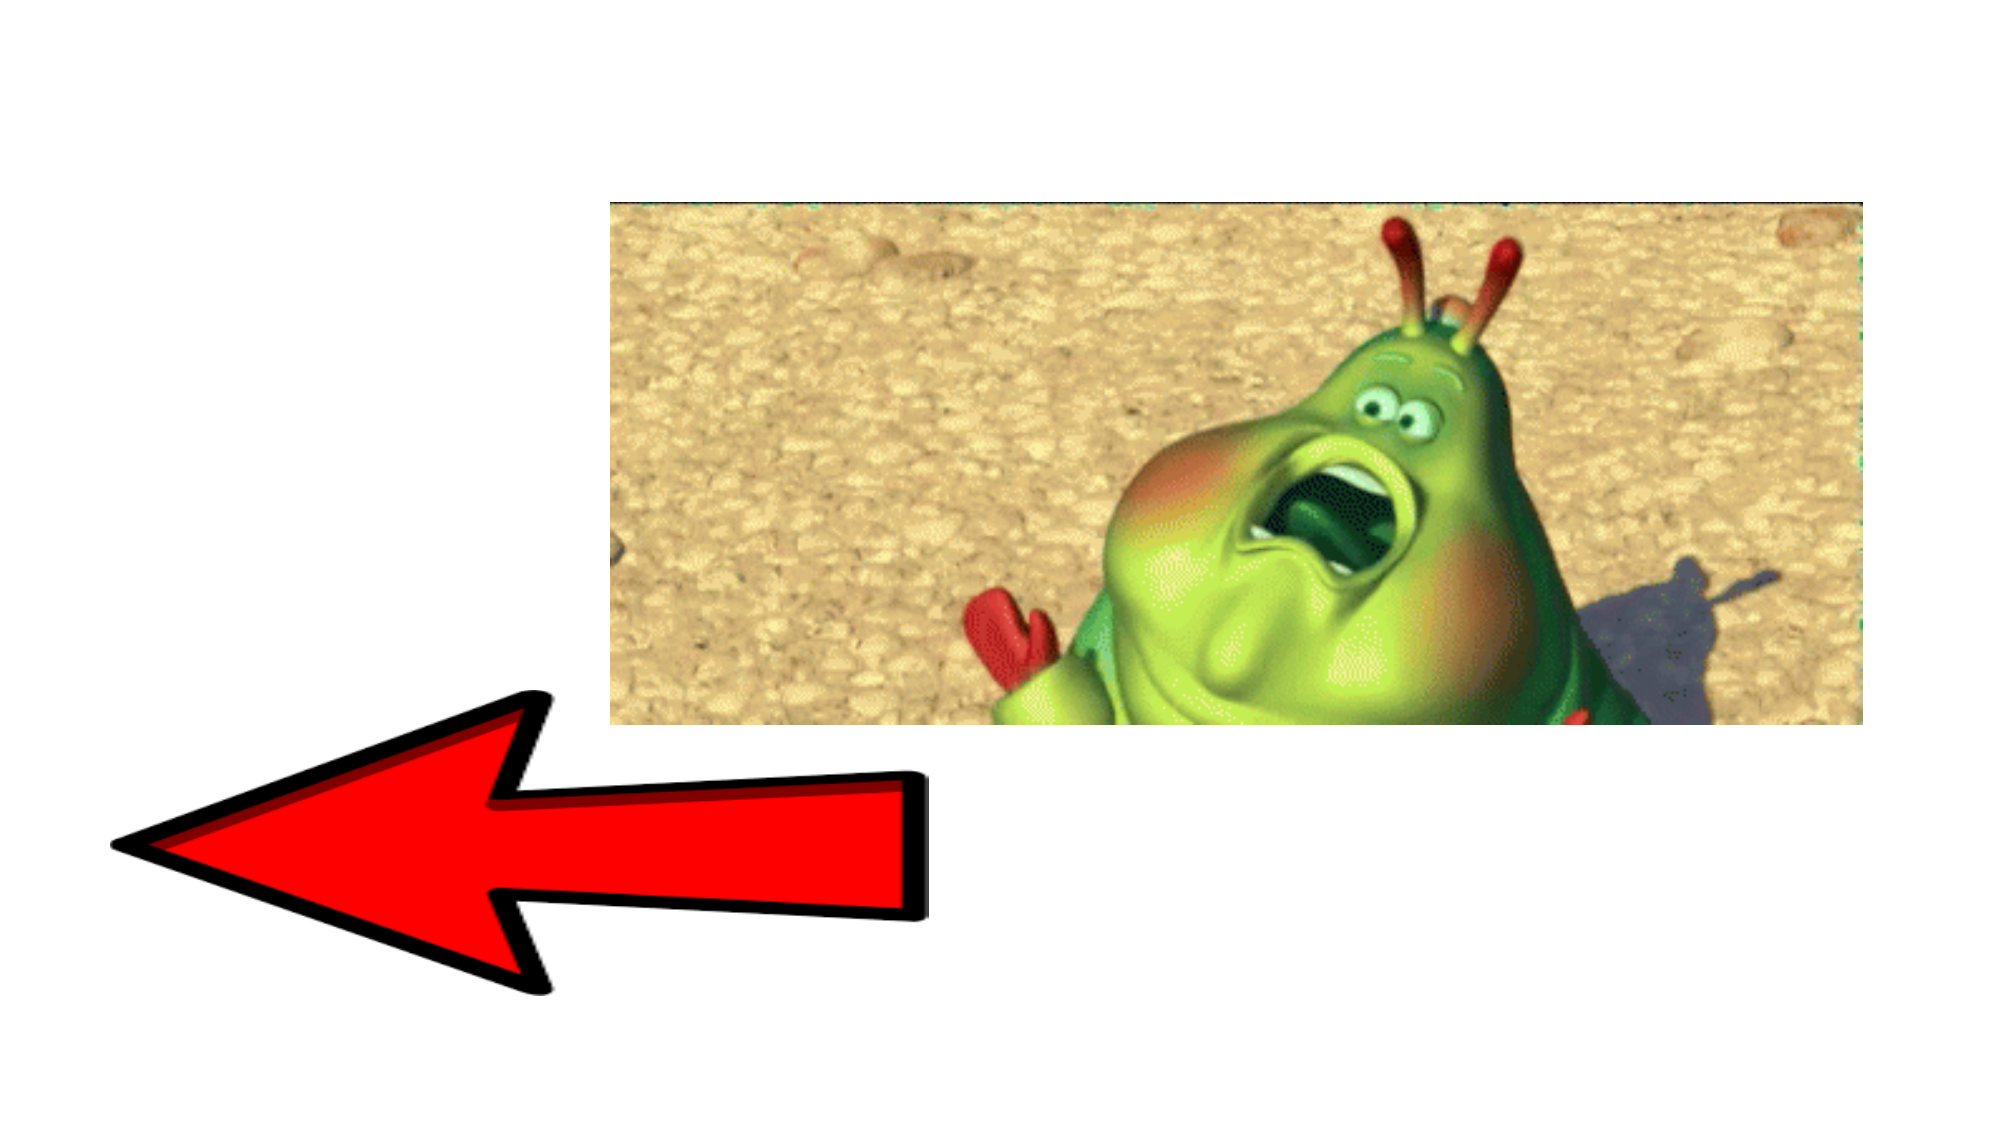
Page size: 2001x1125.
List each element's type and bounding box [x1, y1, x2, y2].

picture [610, 202, 1863, 725]
list [110, 690, 929, 996]
